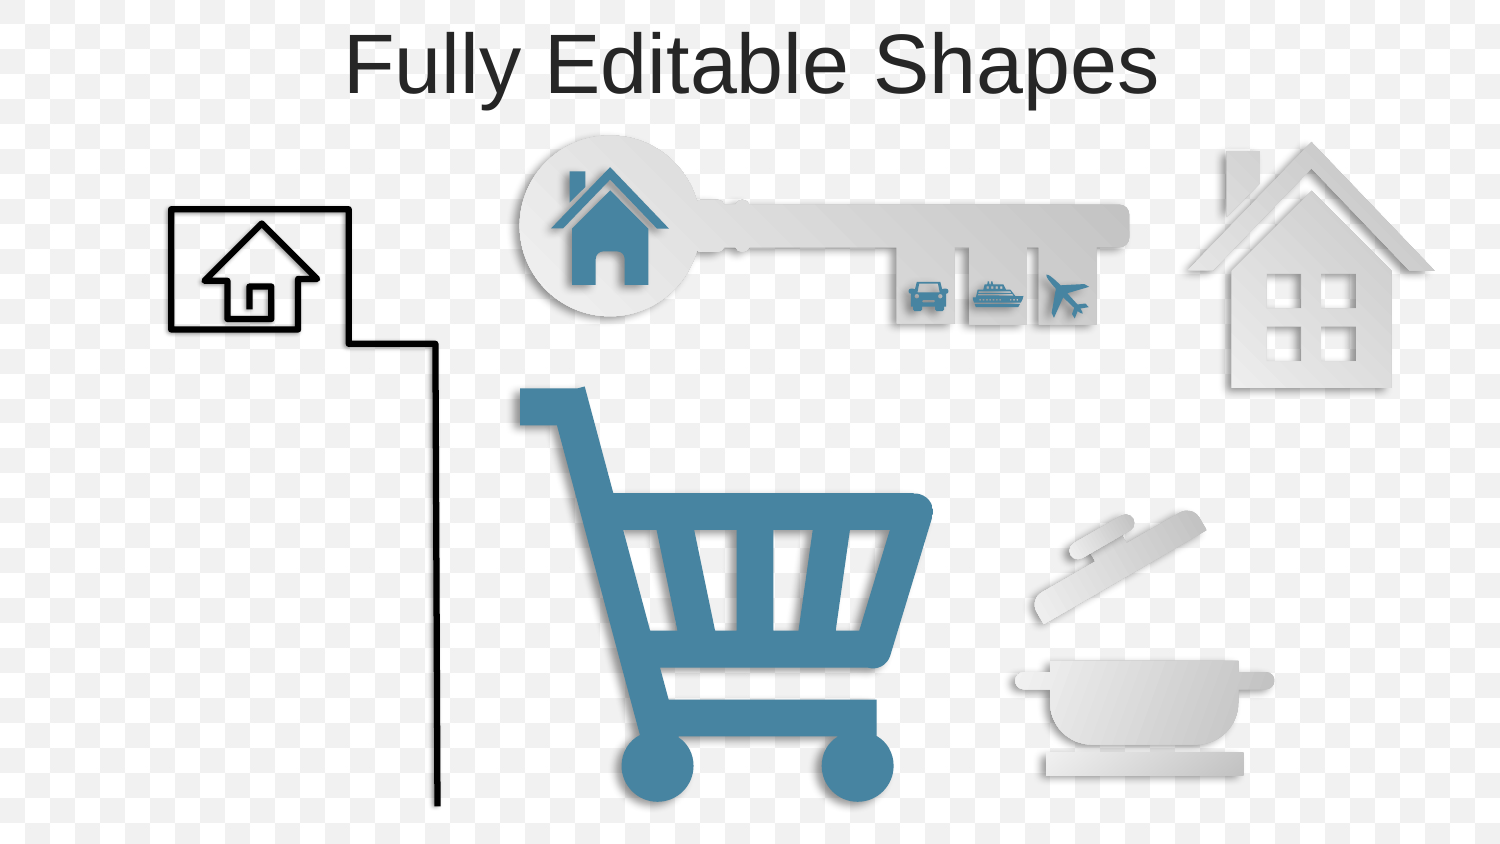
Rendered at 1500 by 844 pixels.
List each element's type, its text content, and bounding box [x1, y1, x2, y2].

list Fully Editable Shapes [39, 15, 1464, 105]
text_box [170, 208, 439, 807]
picture [0, 0, 1500, 844]
text_box [1186, 139, 1437, 273]
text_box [519, 135, 1130, 325]
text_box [1014, 527, 1275, 777]
text_box [1229, 188, 1394, 391]
text_box [517, 384, 936, 804]
